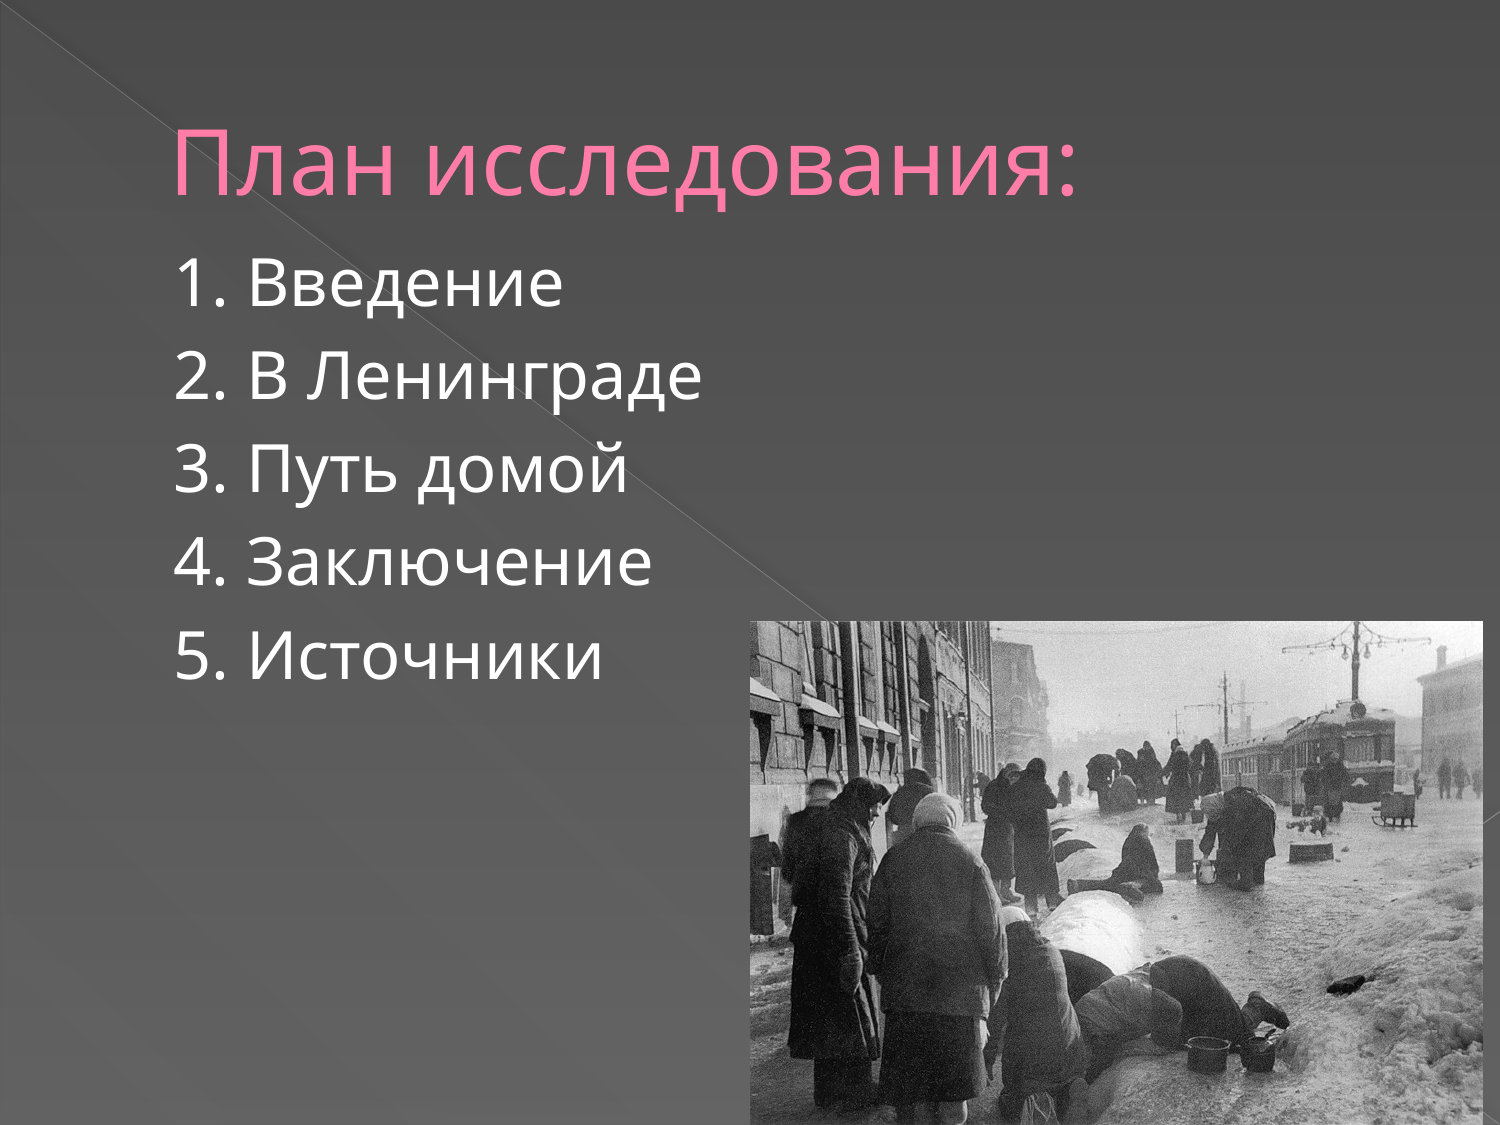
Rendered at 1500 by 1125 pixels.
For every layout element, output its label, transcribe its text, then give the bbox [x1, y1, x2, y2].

list 1. Введение 2. В Ленинграде 3. Путь домой 4. Заключение 5. Источники [147, 231, 1460, 1091]
title План исследования: [75, 43, 1425, 274]
picture [749, 621, 1483, 1125]
